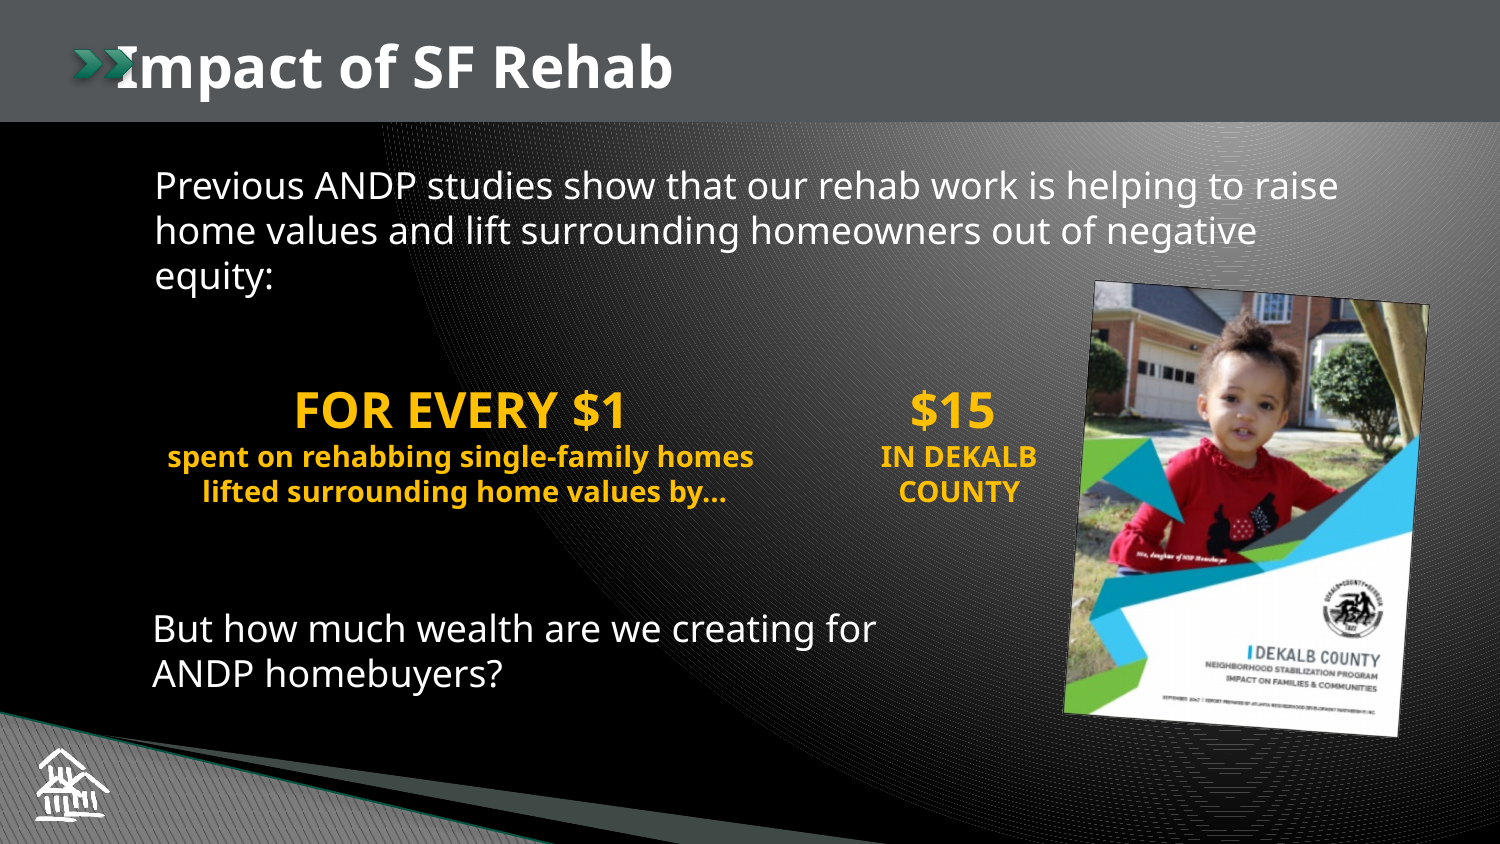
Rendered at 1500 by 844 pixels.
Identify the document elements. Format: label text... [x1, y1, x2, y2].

text_box [0, 0, 1500, 126]
text_box FOR EVERY $1 spent on rehabbing single-family homes lifted surrounding home values by… [29, 363, 893, 509]
text_box Impact of SF Rehab [101, 22, 690, 108]
text_box But how much wealth are we creating for ANDP homebuyers? [137, 597, 1071, 703]
picture [0, 714, 542, 844]
text_box Previous ANDP studies show that our rehab work is helping to raise home values and lift surrounding homeowners out of negative equity: [139, 154, 1365, 304]
picture [1063, 291, 1429, 738]
text_box $15 IN DEKALB COUNTY [893, 363, 1071, 497]
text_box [72, 49, 135, 79]
